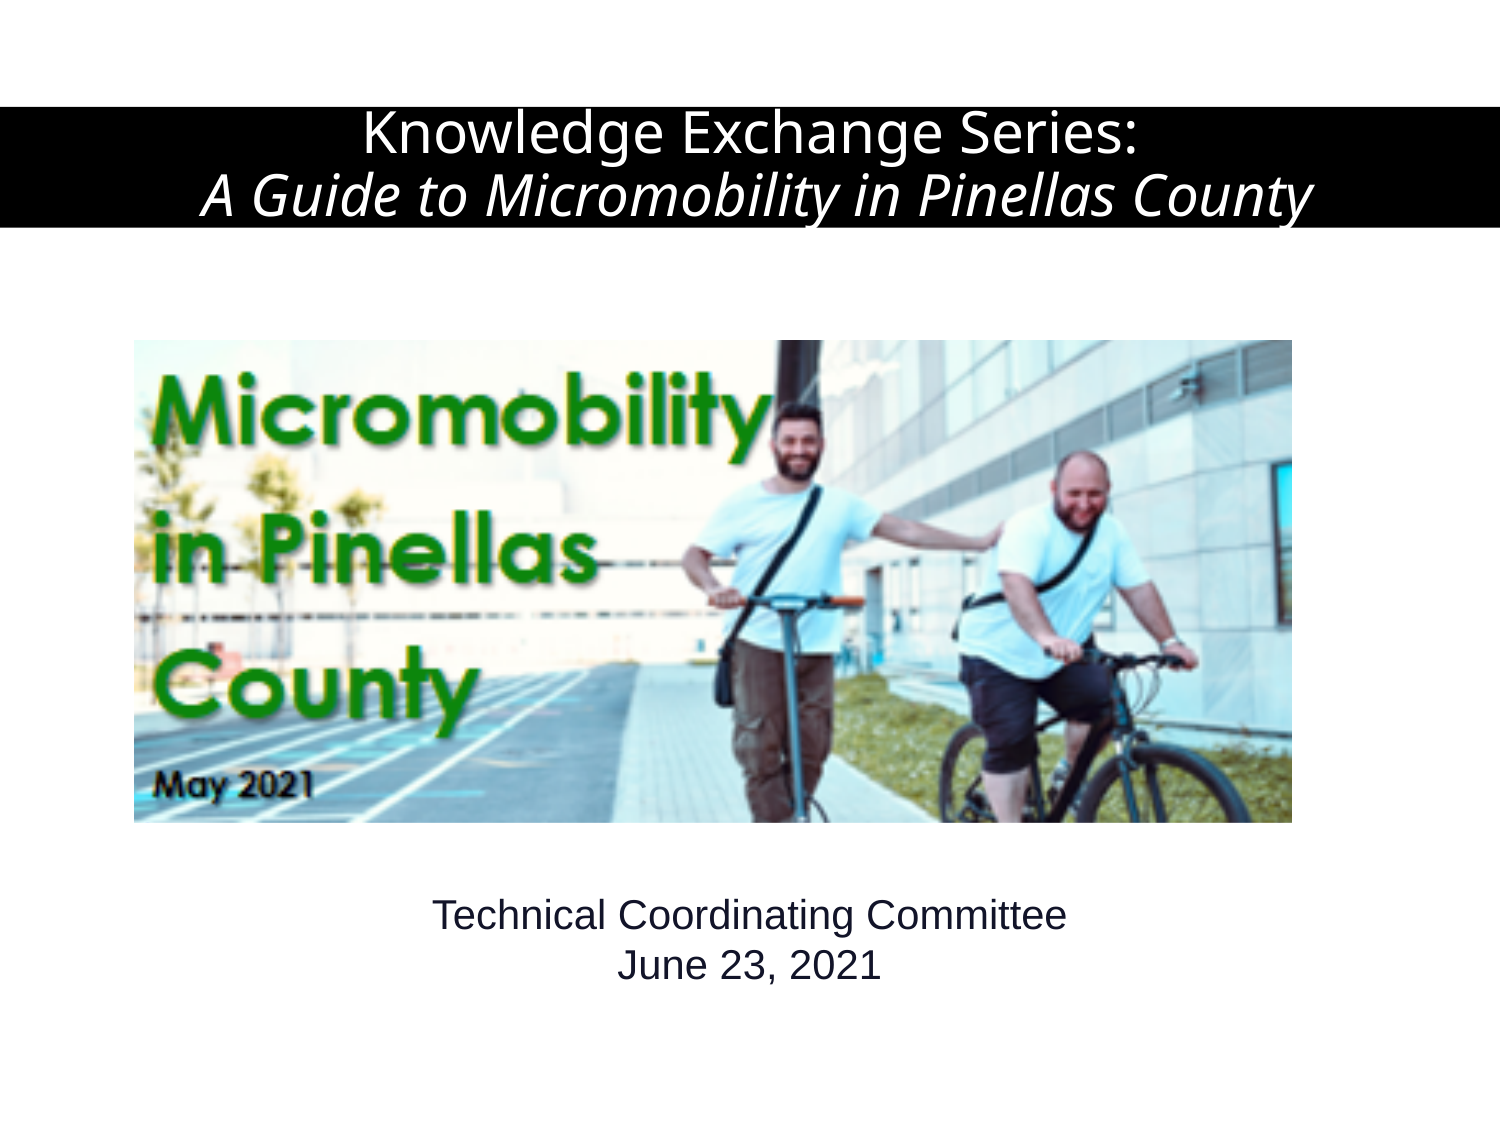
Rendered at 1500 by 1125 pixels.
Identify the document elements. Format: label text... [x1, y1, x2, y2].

text_box [0, 106, 1500, 229]
text_box Knowledge Exchange Series: A Guide to Micromobility in Pinellas County [68, 105, 1448, 228]
picture [134, 340, 1292, 823]
text_box Technical Coordinating Committee June 23, 2021 [106, 880, 1394, 1125]
